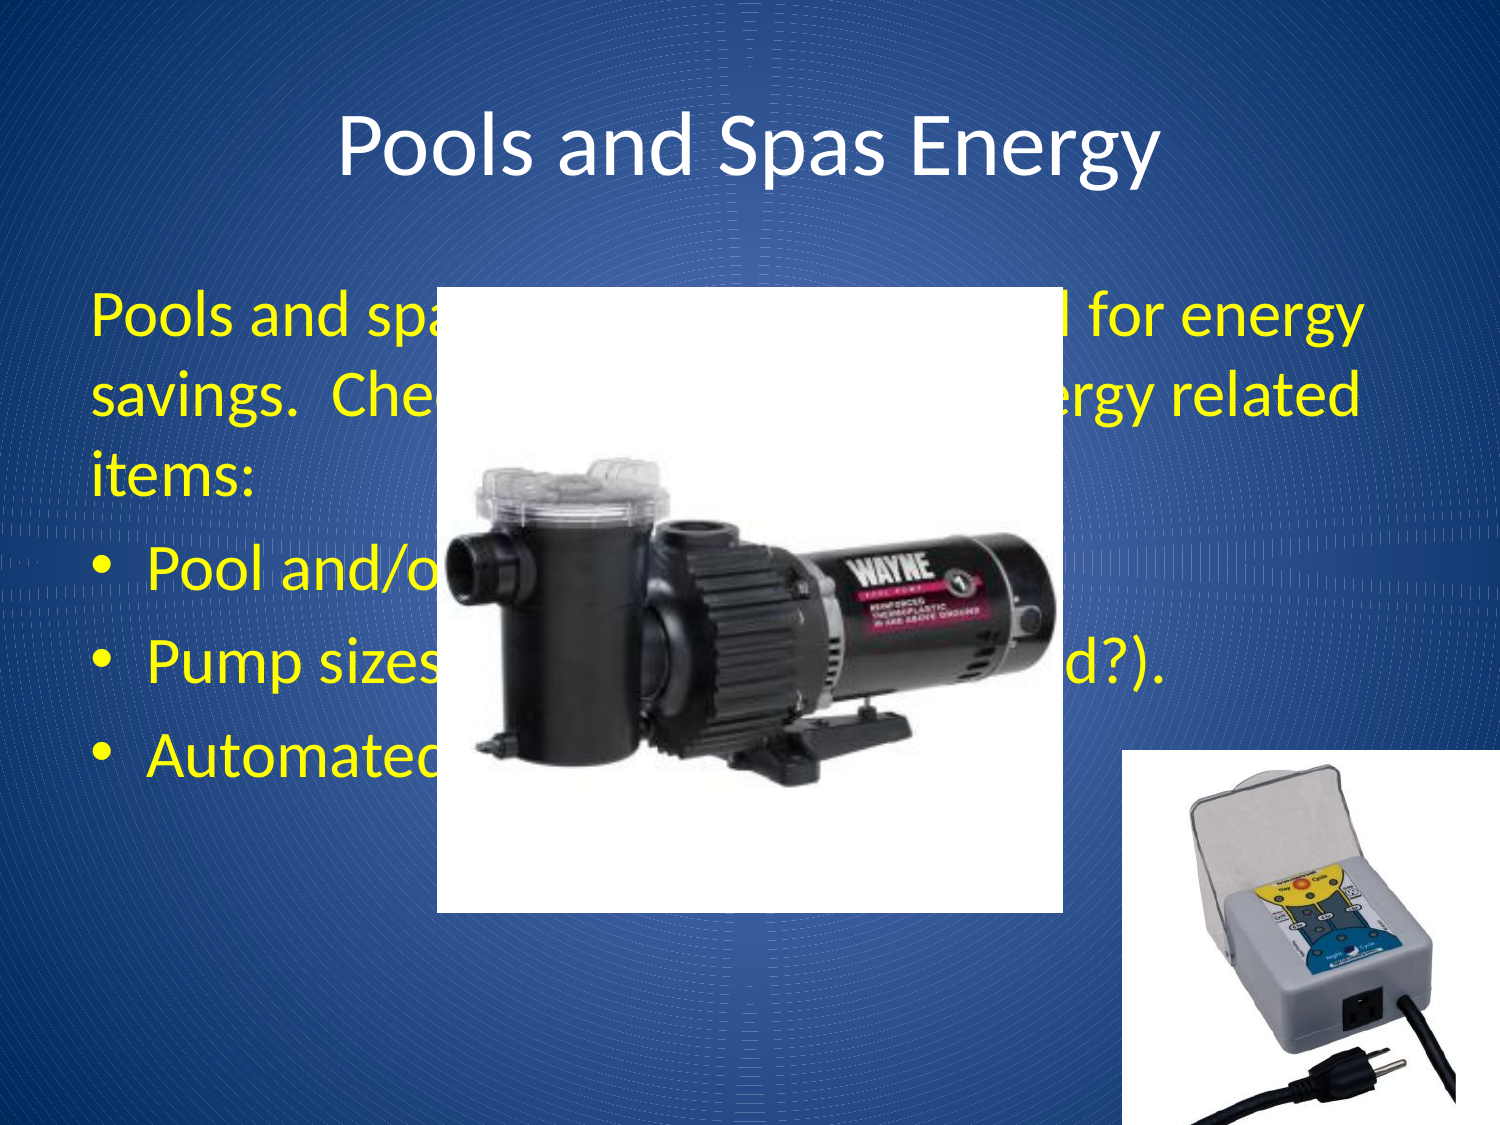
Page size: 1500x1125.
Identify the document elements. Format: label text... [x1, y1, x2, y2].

list Pools and spas need to be evaluated for energy savings. Check for the following energy related items: Pool and/or spa size. Pump sizes and age (variable speed?). Automated controls. [75, 262, 1425, 1005]
picture [1121, 750, 1500, 1125]
picture [437, 287, 1063, 913]
title Pools and Spas Energy [75, 45, 1425, 233]
